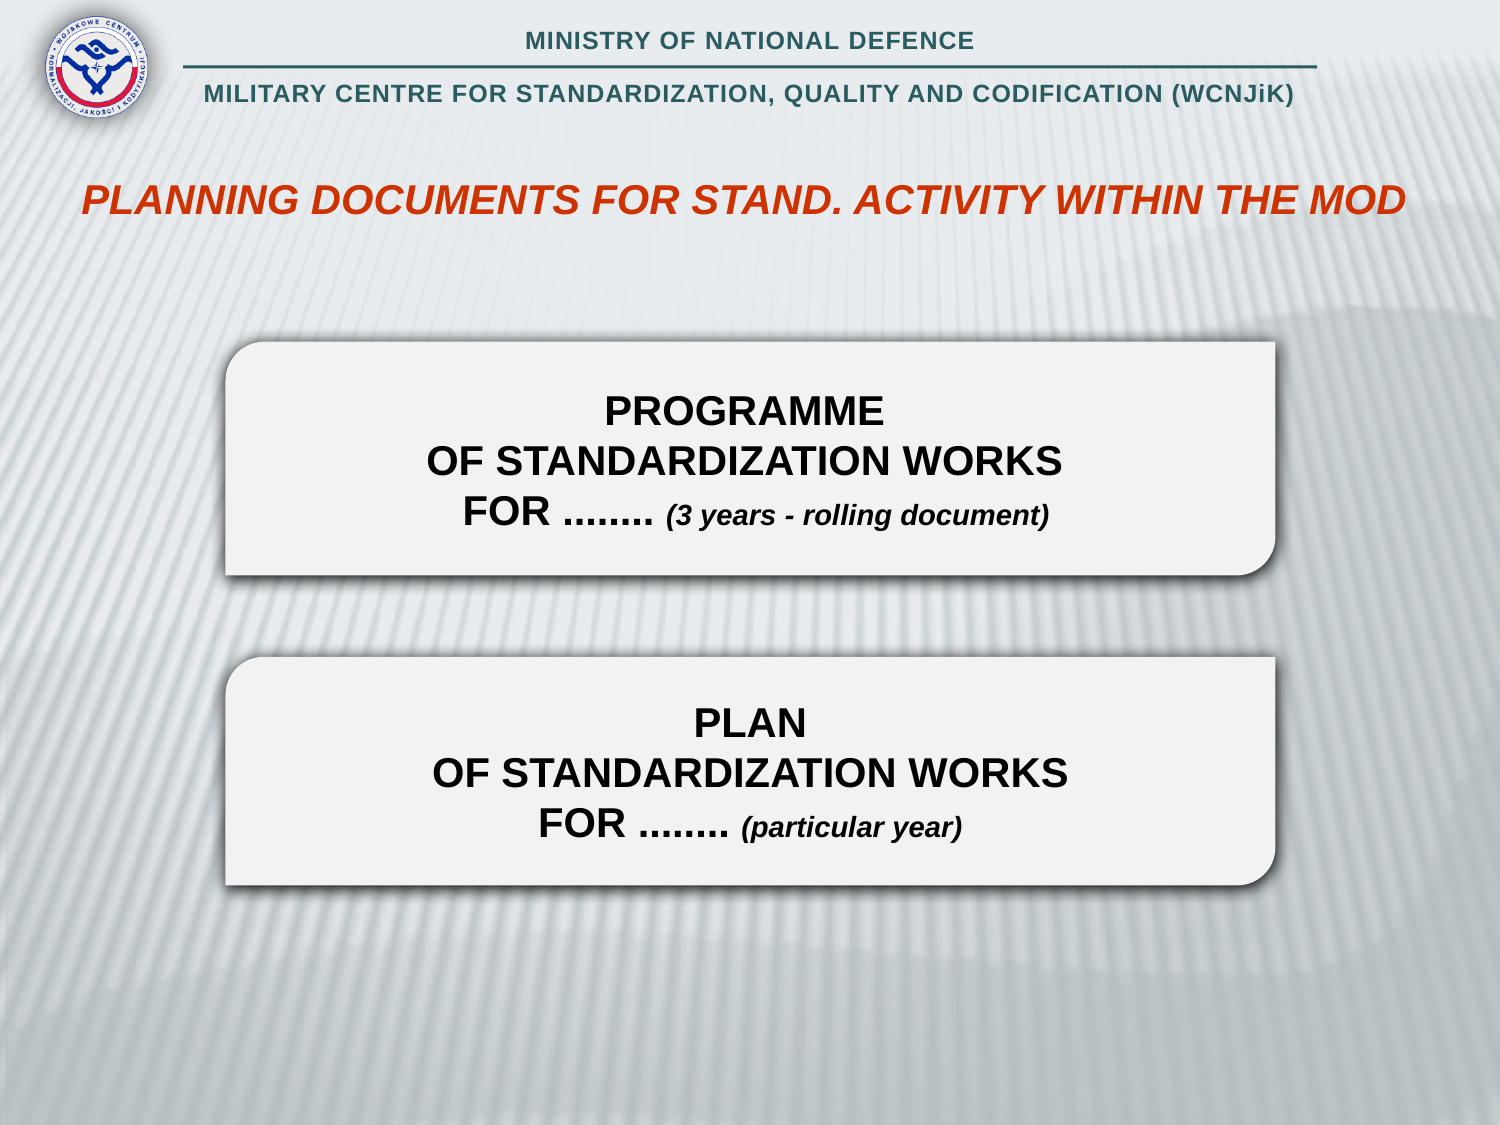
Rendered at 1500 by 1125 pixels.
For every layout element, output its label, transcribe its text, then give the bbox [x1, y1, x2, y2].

text_box PLANNING DOCUMENTS FOR STAND. ACTIVITY WITHIN THE MOD [0, 165, 1500, 231]
picture [45, 16, 148, 118]
text_box PLAN OF STANDARDIZATION WORKS FOR ........ (particular year) [225, 656, 1276, 886]
text_box PROGRAMME OF STANDARDIZATION WORKS FOR ........ (3 years - rolling document) [225, 341, 1276, 576]
